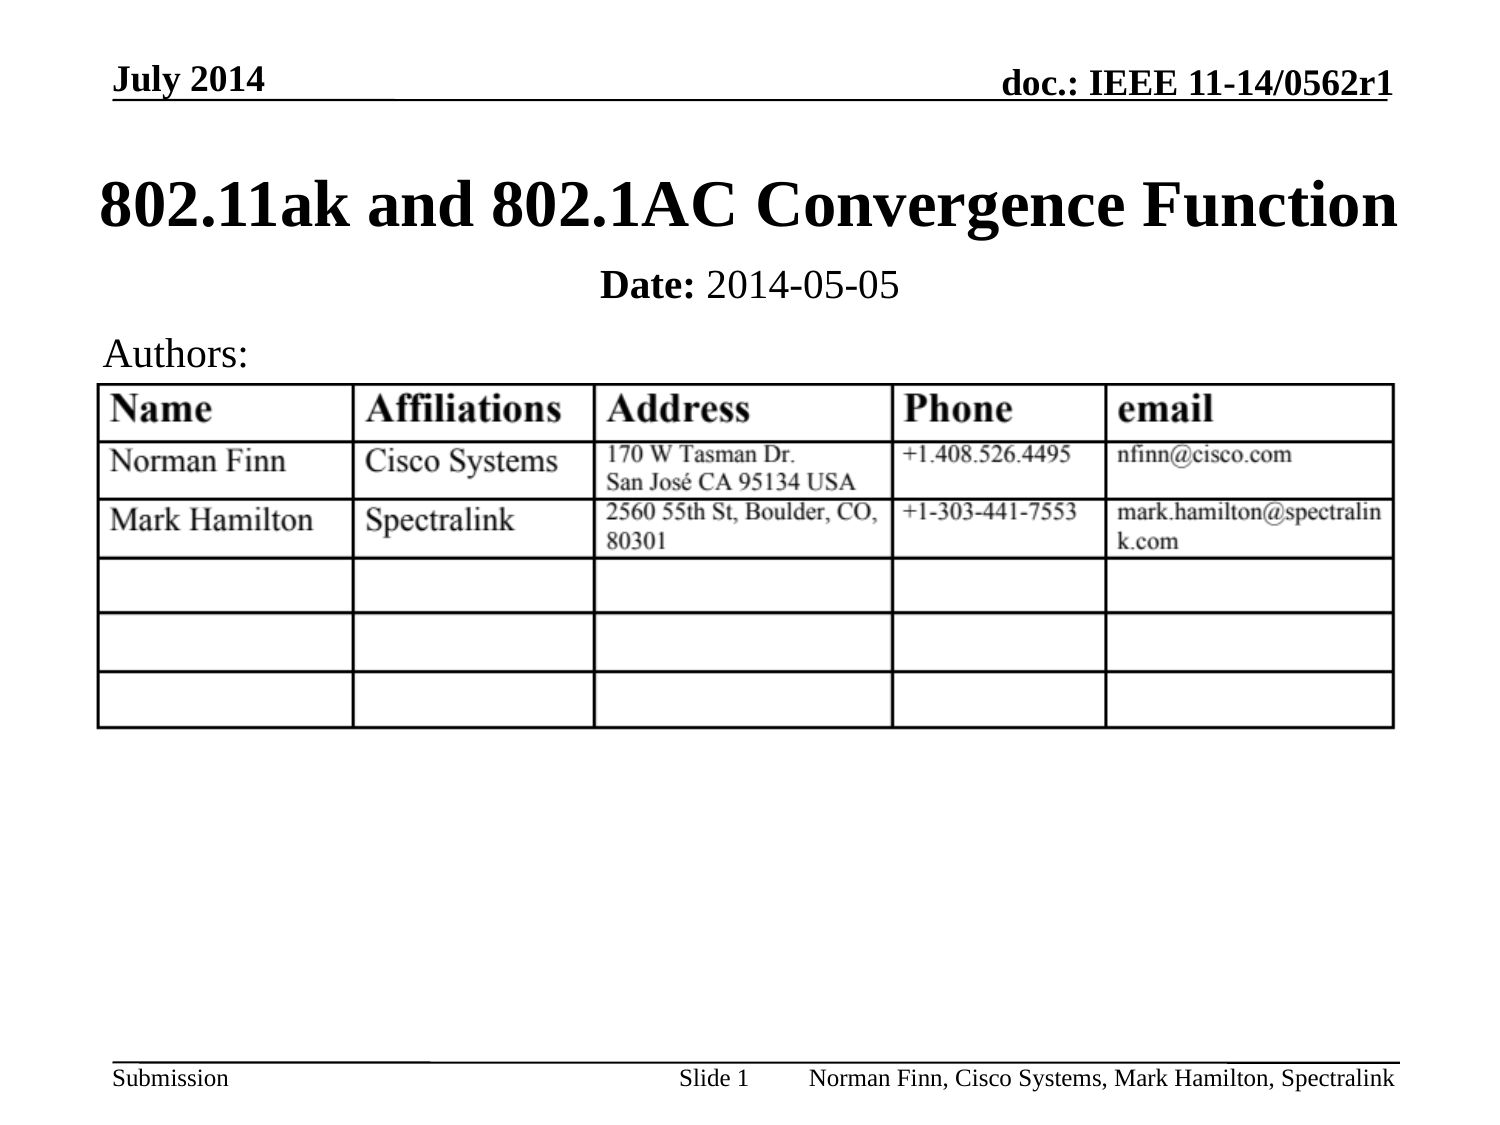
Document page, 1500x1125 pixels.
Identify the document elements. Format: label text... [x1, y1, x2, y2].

text_box Authors: [87, 318, 325, 381]
title 802.11ak and 802.1AC Convergence Function [0, 112, 1500, 288]
list Date: 2014-05-05 [112, 249, 1388, 316]
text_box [83, 383, 1422, 775]
